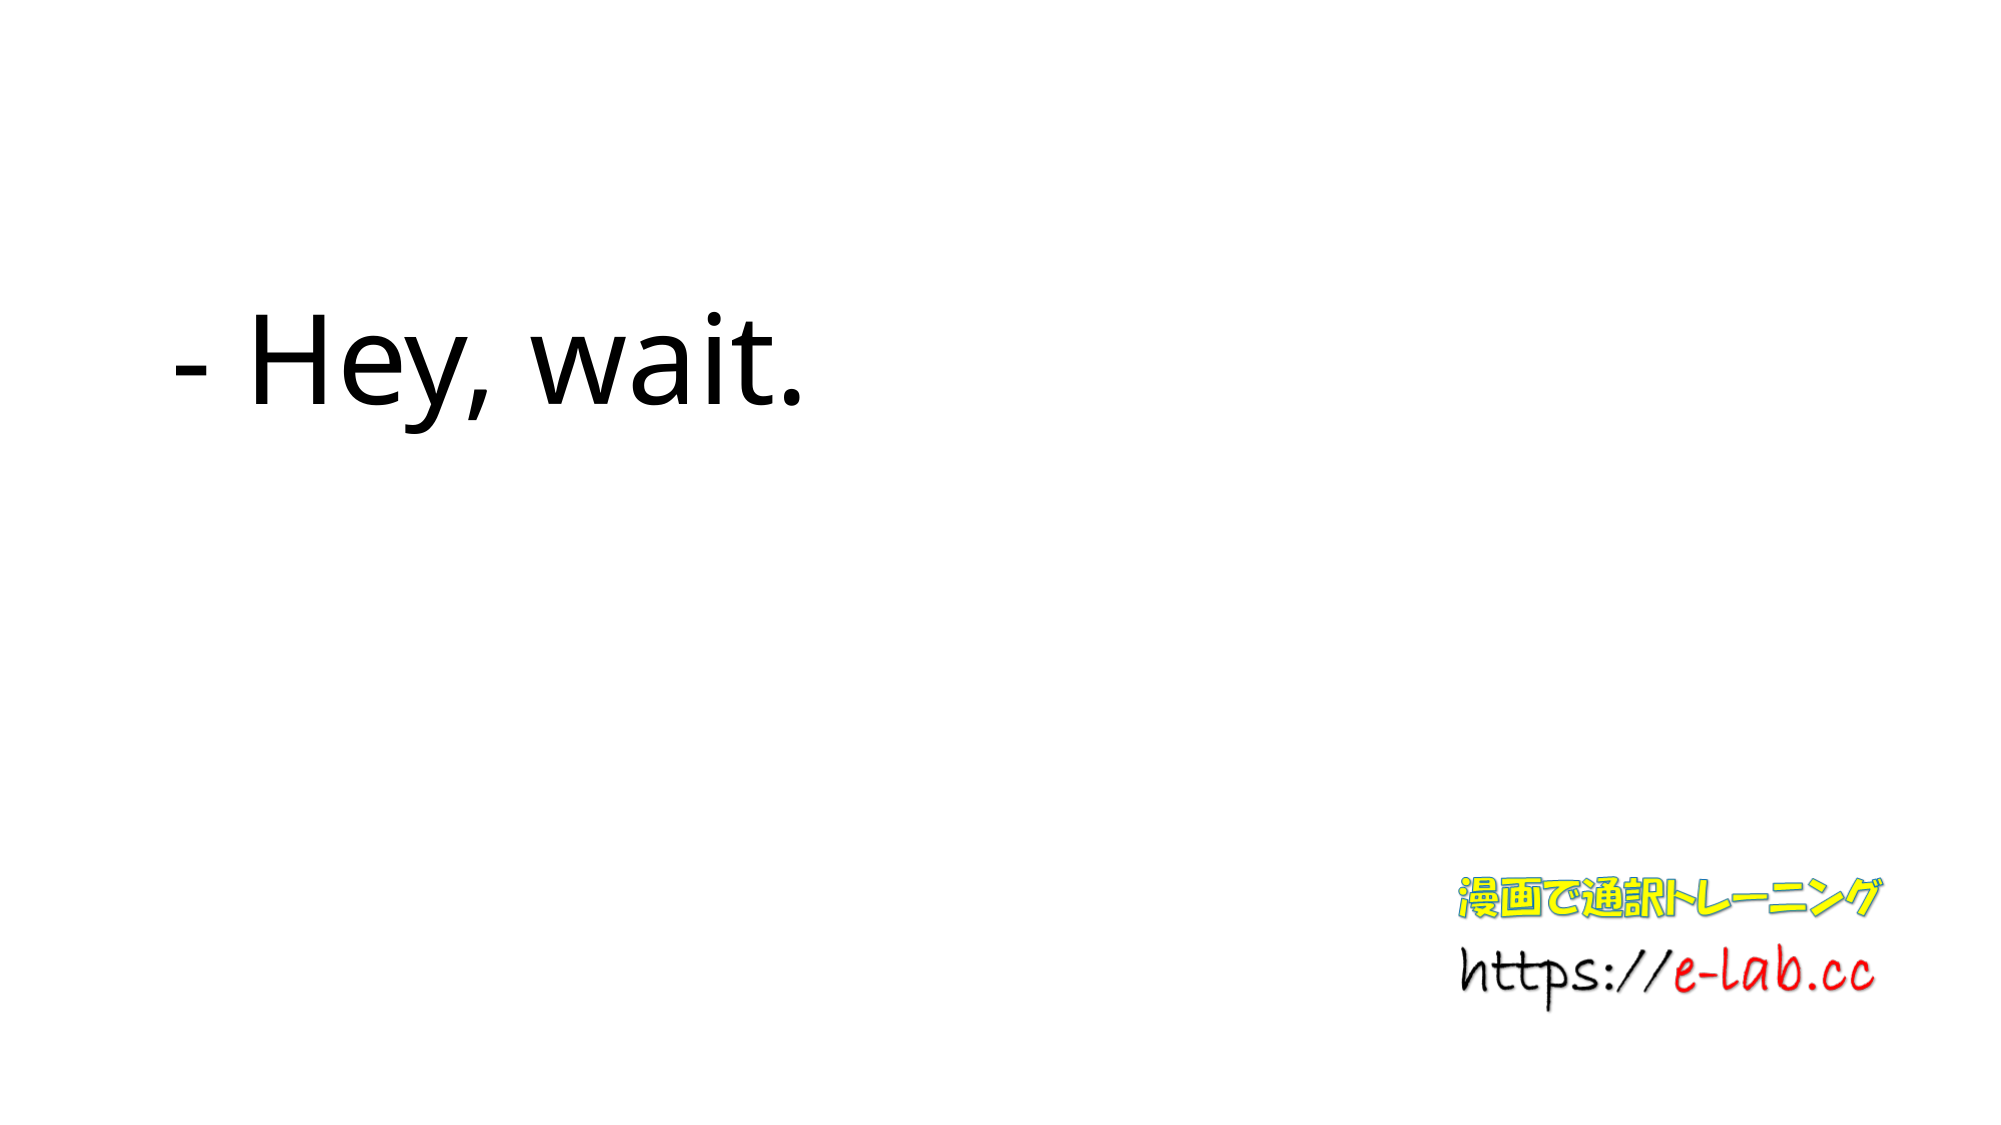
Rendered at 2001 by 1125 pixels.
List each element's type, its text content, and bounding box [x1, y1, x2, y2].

title - Hey, wait. [156, 251, 1950, 439]
picture [1414, 861, 1921, 1061]
